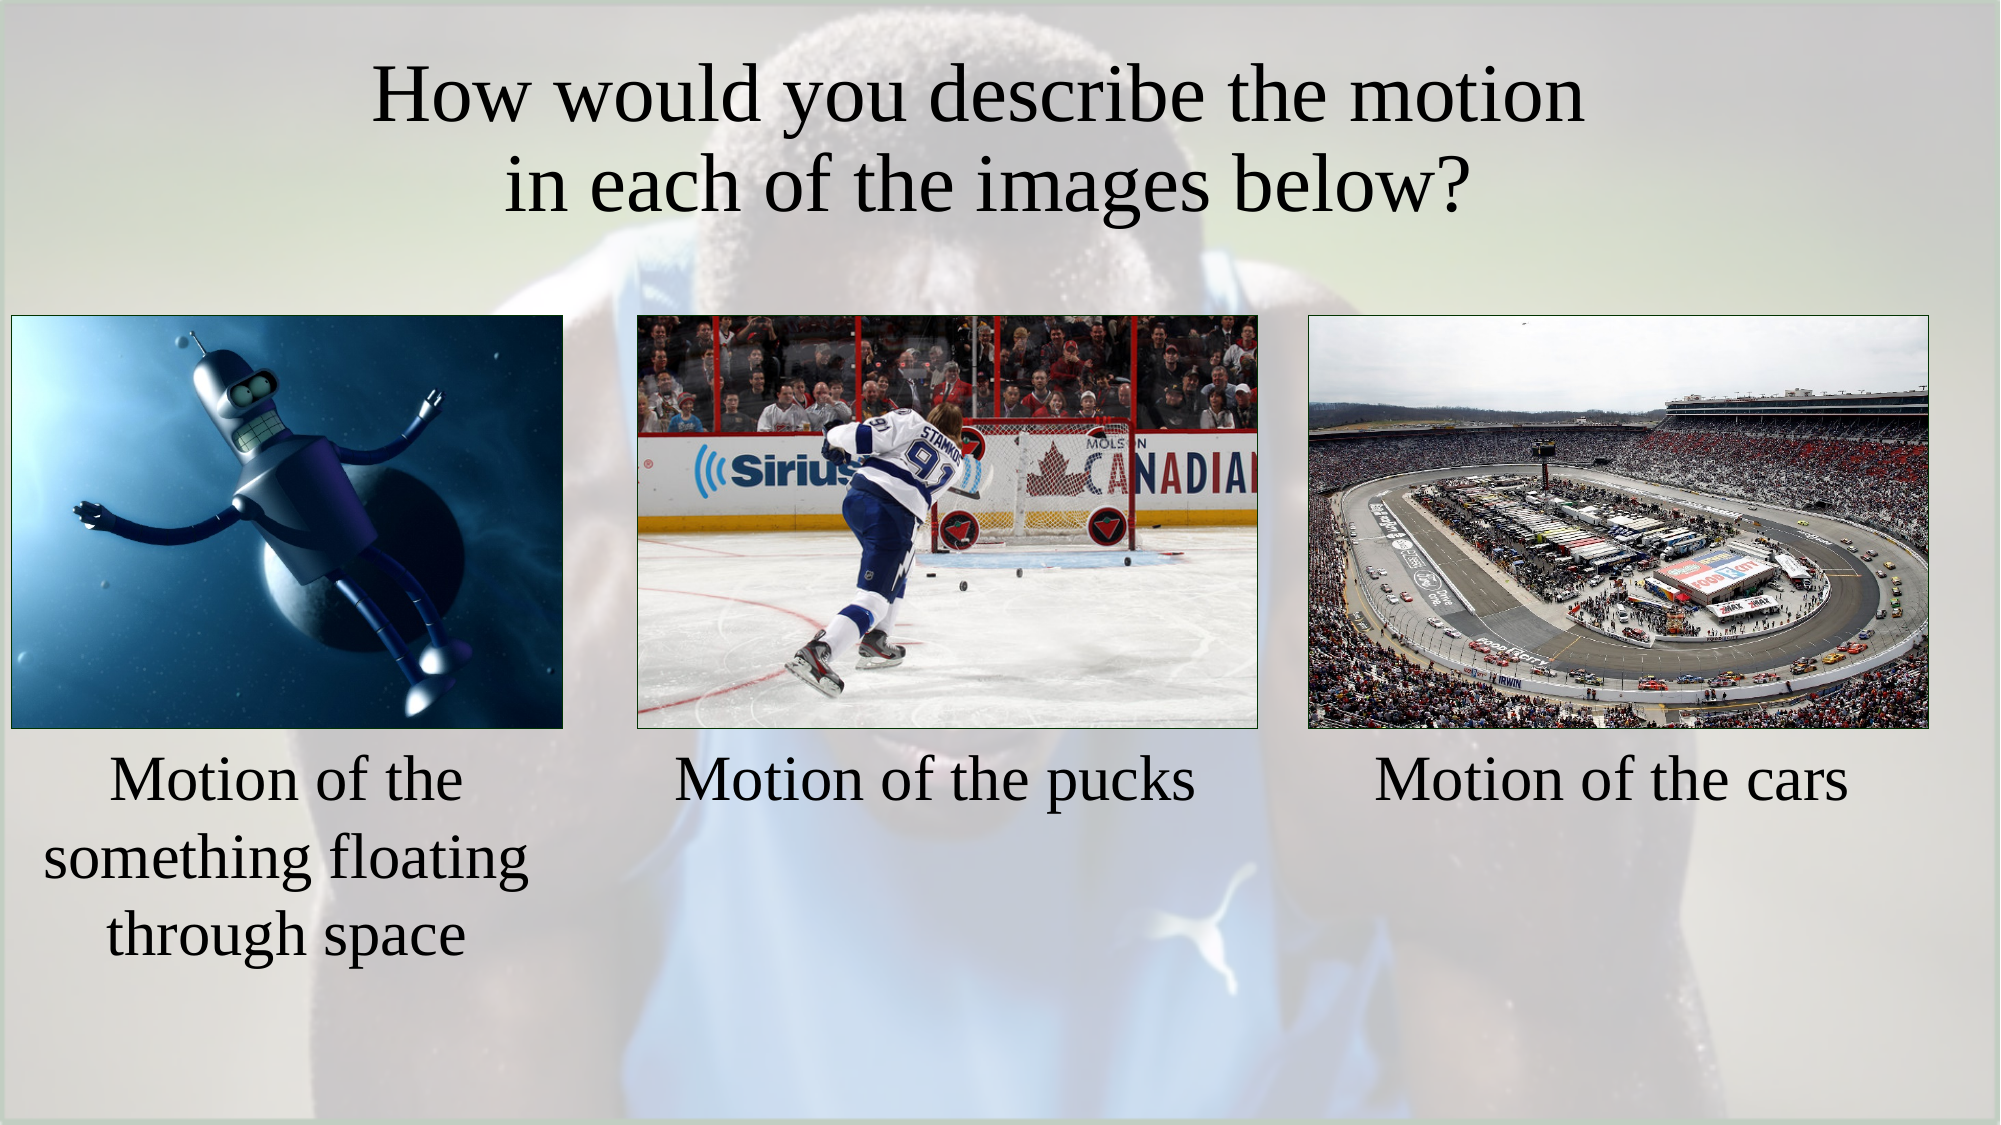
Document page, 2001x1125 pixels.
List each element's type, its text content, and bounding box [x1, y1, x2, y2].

text_box Motion of the pucks [660, 729, 1235, 821]
text_box Motion of the something floating through space [0, 728, 574, 976]
title How would you describe the motion in each of the images below? [0, 32, 1979, 247]
picture [11, 315, 563, 729]
text_box Motion of the cars [1360, 729, 1878, 821]
picture [636, 315, 1258, 729]
picture [1308, 315, 1929, 729]
